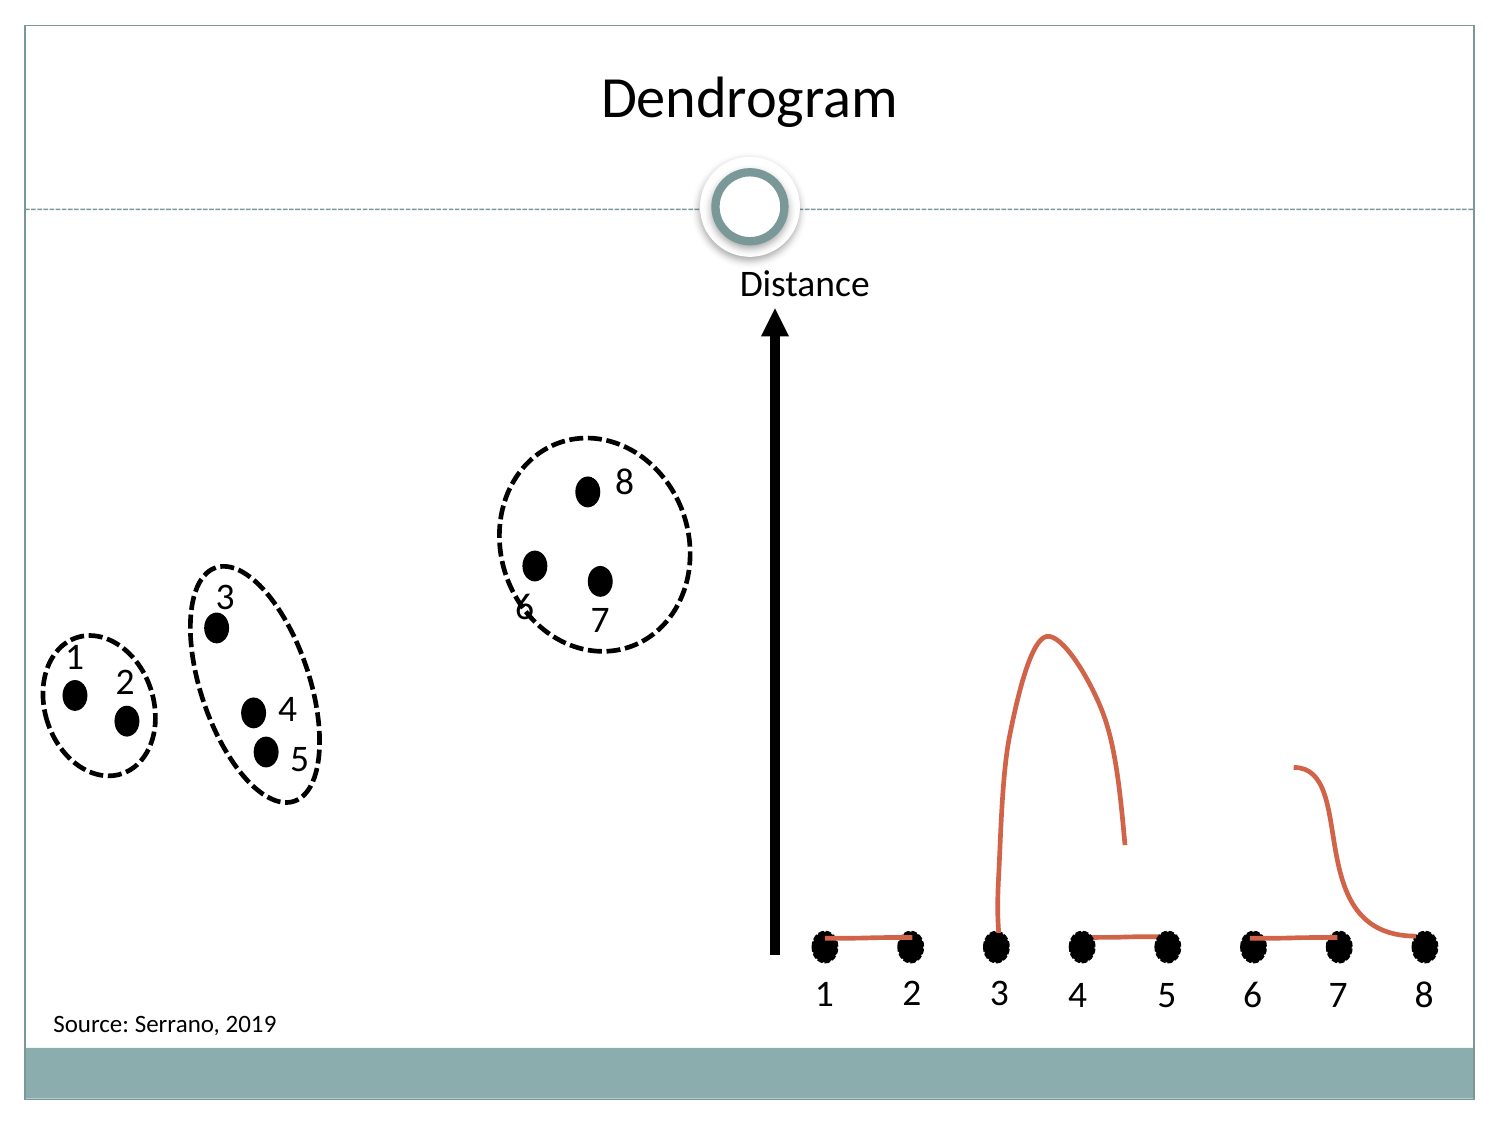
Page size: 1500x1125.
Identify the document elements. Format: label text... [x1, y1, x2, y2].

text_box [42, 634, 157, 777]
text_box [1068, 930, 1096, 957]
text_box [799, 960, 1459, 1024]
text_box 5 [312, 726, 325, 787]
text_box [1240, 930, 1267, 957]
text_box [498, 437, 692, 653]
text_box [1411, 930, 1439, 957]
text_box 8 [633, 449, 650, 461]
text_box [189, 565, 321, 804]
text_box [811, 930, 839, 957]
text_box Distance [725, 251, 1082, 312]
text_box 3 [200, 564, 250, 578]
text_box 1 [50, 624, 100, 658]
title Dendrogram [49, 12, 1450, 137]
text_box [1325, 930, 1353, 957]
text_box 6 [500, 574, 547, 635]
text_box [1270, 790, 1440, 914]
text_box [982, 930, 1010, 957]
text_box 2 [127, 649, 150, 681]
text_box Source: Serrano, 2019 [38, 999, 293, 1045]
text_box [996, 635, 1126, 933]
text_box [1154, 930, 1182, 957]
text_box [897, 930, 925, 957]
